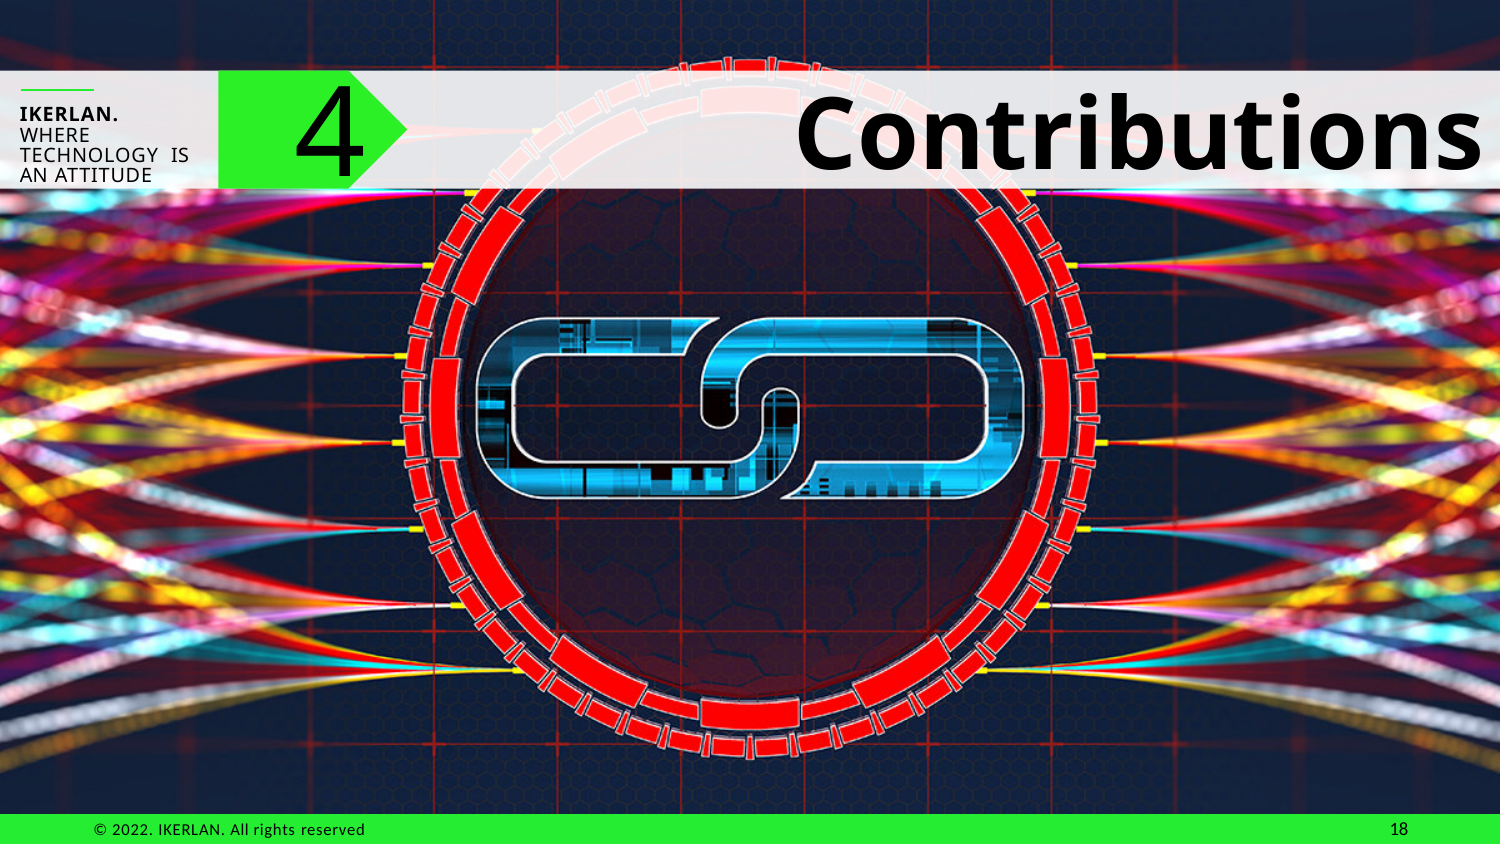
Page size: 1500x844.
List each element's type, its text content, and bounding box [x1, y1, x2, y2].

slide_number 18 [1073, 822, 1424, 844]
picture [0, 0, 1500, 814]
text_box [17, 90, 205, 170]
